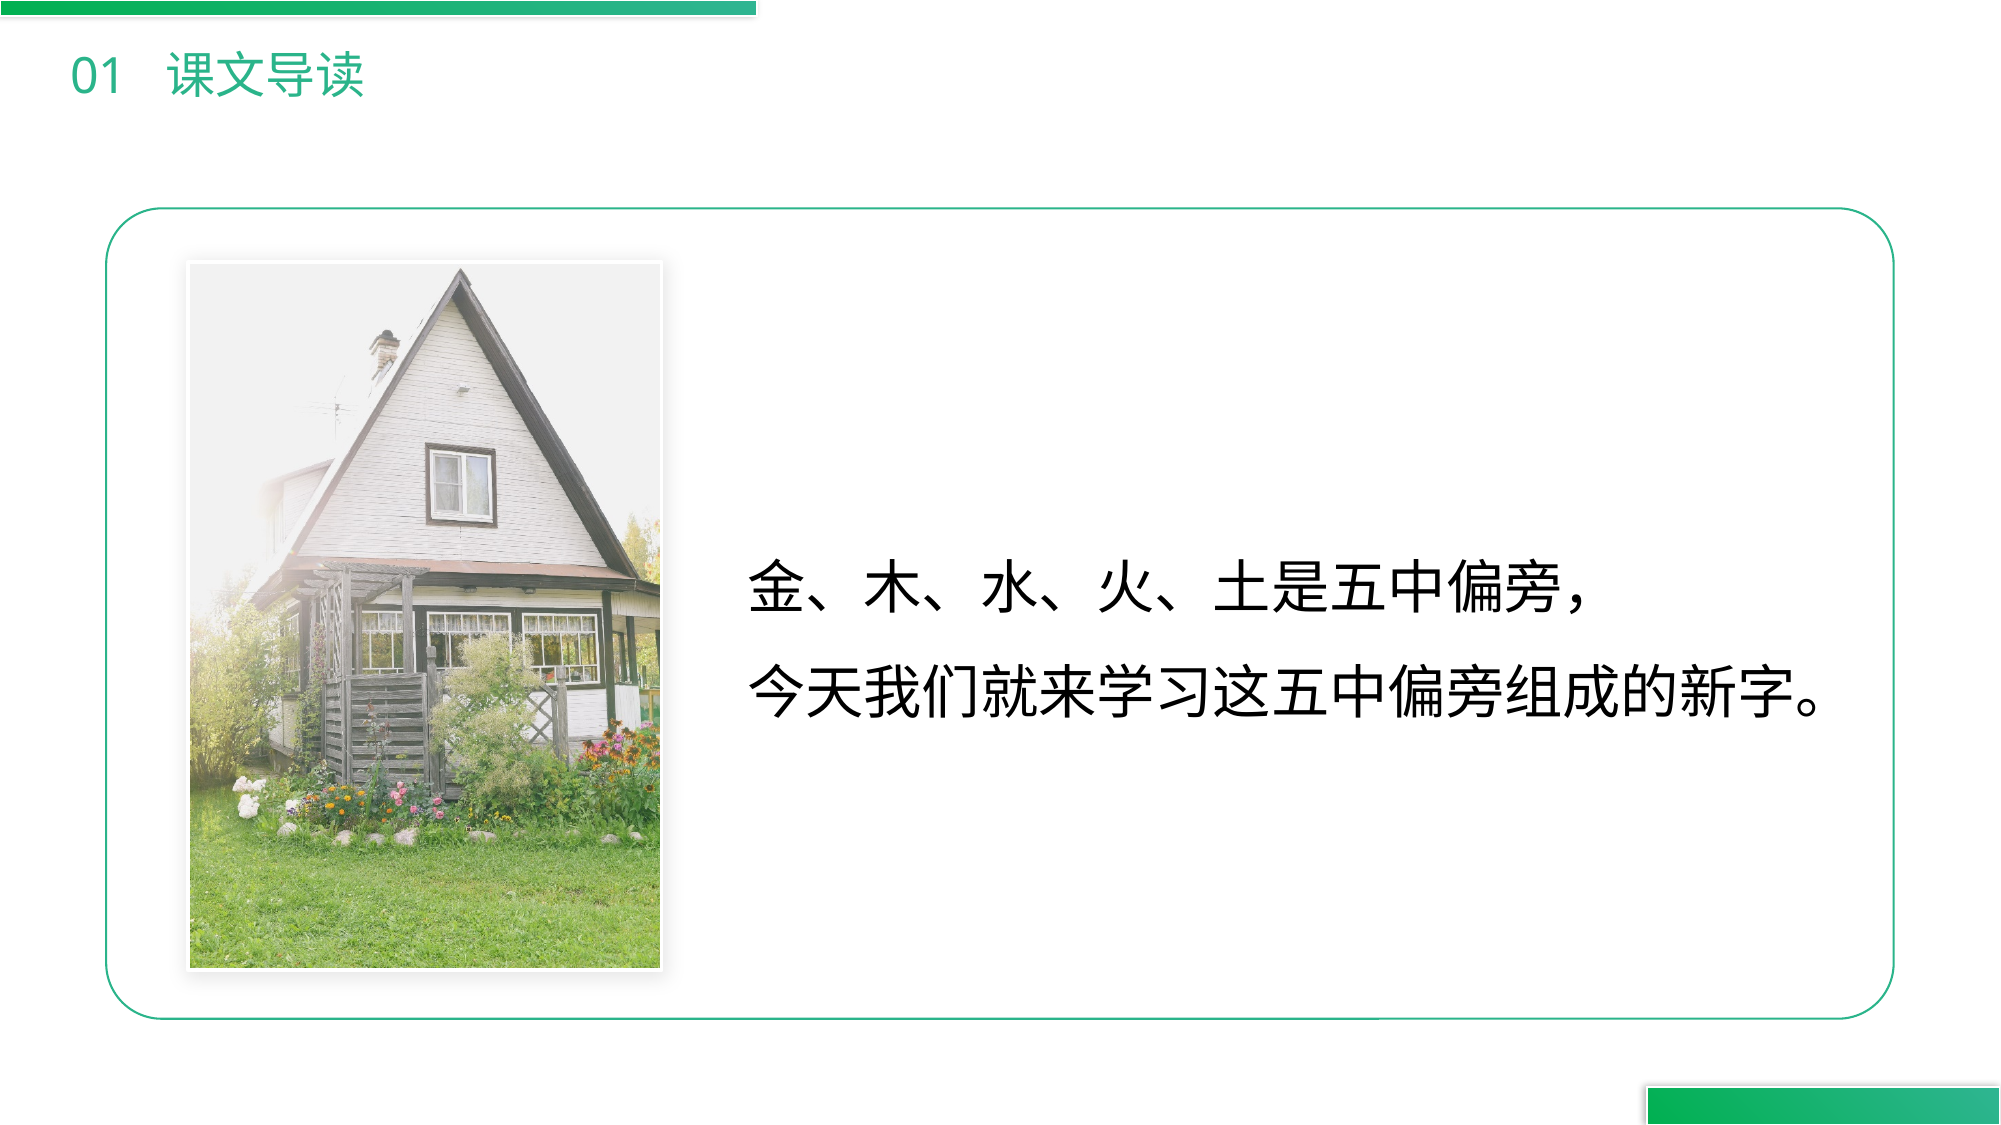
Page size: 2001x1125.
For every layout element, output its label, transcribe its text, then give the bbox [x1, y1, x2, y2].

picture [189, 264, 660, 969]
text_box 金、木、水、火、土是五中偏旁， 今天我们就来学习这五中偏旁组成的新字。 [732, 508, 1911, 733]
list 01 课文导读 [55, 43, 509, 126]
